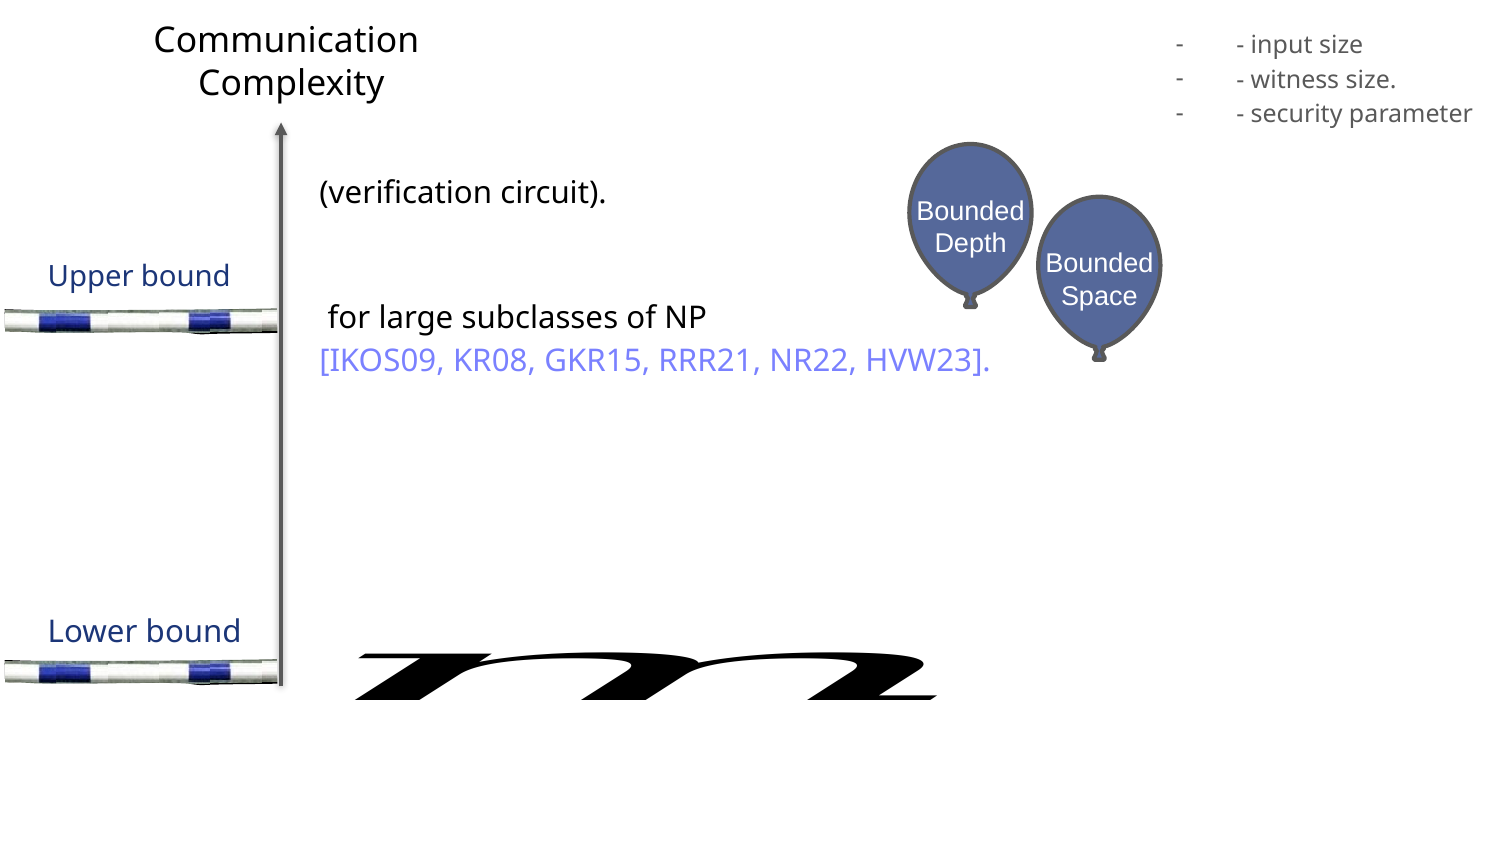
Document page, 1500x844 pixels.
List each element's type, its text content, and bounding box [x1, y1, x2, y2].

picture [4, 306, 278, 336]
text_box Communication Complexity [117, 1, 465, 147]
text_box Lower bound [32, 595, 258, 657]
text_box Upper bound [32, 242, 258, 306]
picture [4, 657, 278, 687]
text_box Bounded Space [1038, 196, 1161, 360]
text_box Bounded Depth [909, 143, 1032, 308]
